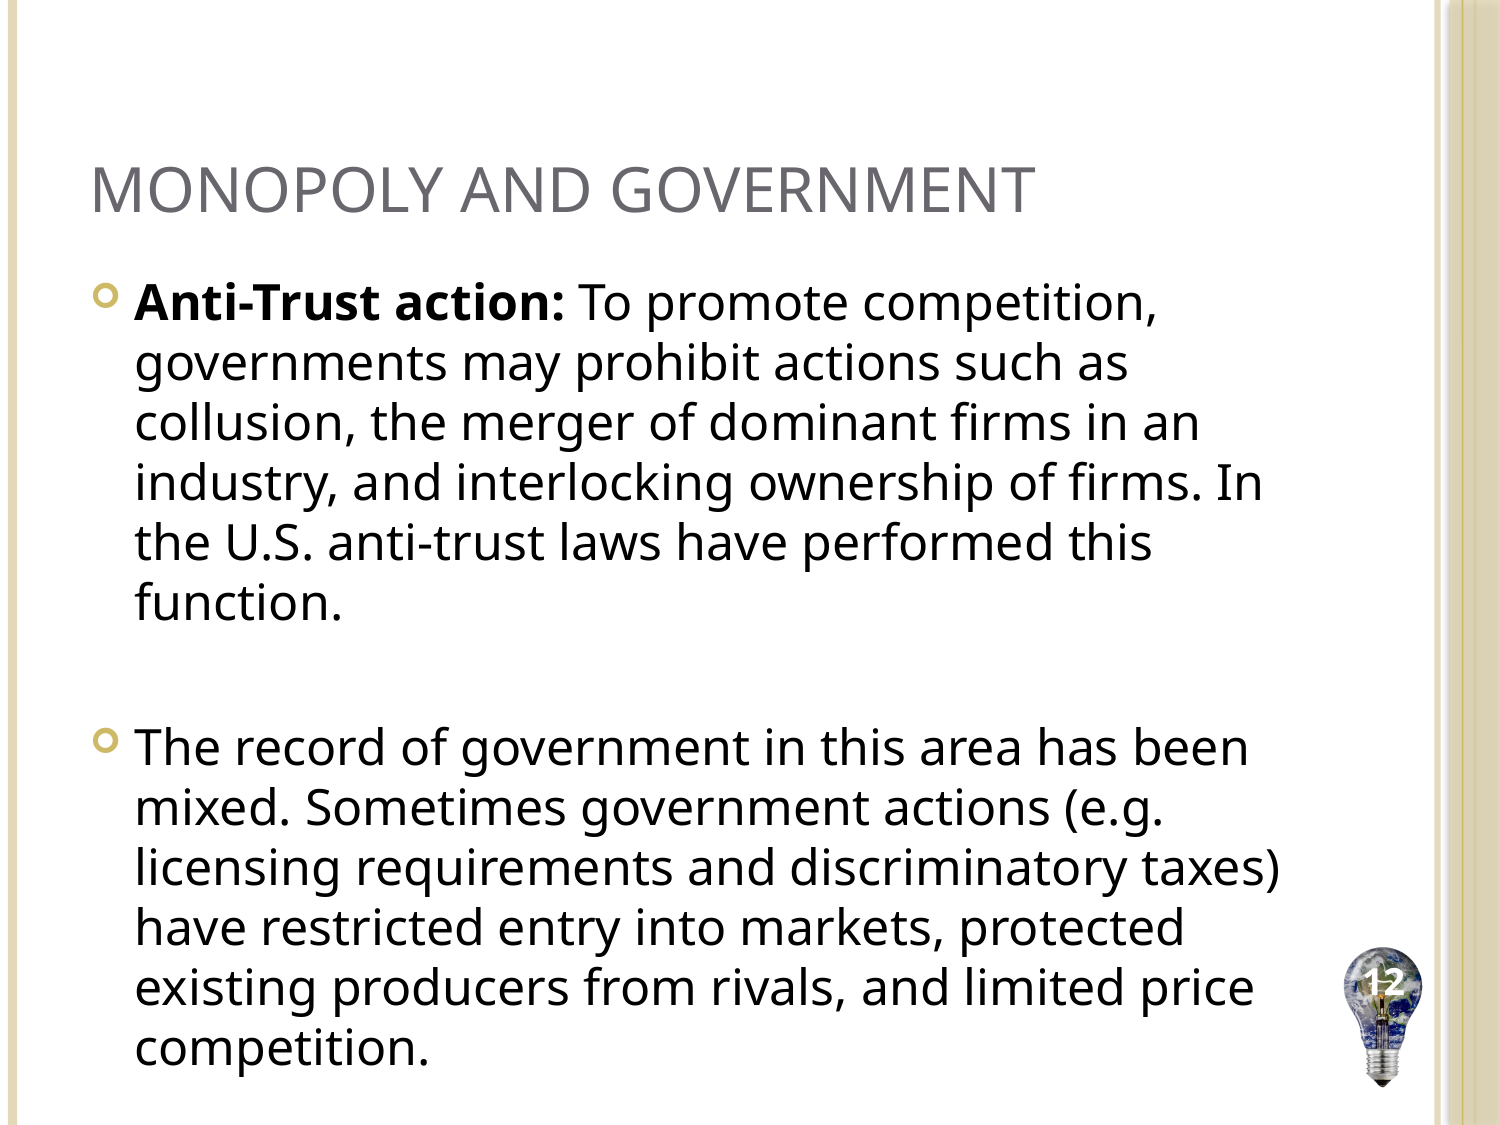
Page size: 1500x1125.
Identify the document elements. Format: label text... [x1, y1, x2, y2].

list Anti-Trust action: To promote competition, governments may prohibit actions such as collusion, the merger of dominant firms in an industry, and interlocking ownership of firms. In the U.S. anti-trust laws have performed this function. The record of government in this area has been mixed. Sometimes government actions (e.g. licensing requirements and discriminatory taxes) have restricted entry into markets, protected existing producers from rivals, and limited price competition. [74, 262, 1301, 1063]
title Monopoly and Government [75, 45, 1300, 233]
picture [1327, 933, 1434, 1099]
slide_number 12 [1333, 940, 1434, 1026]
